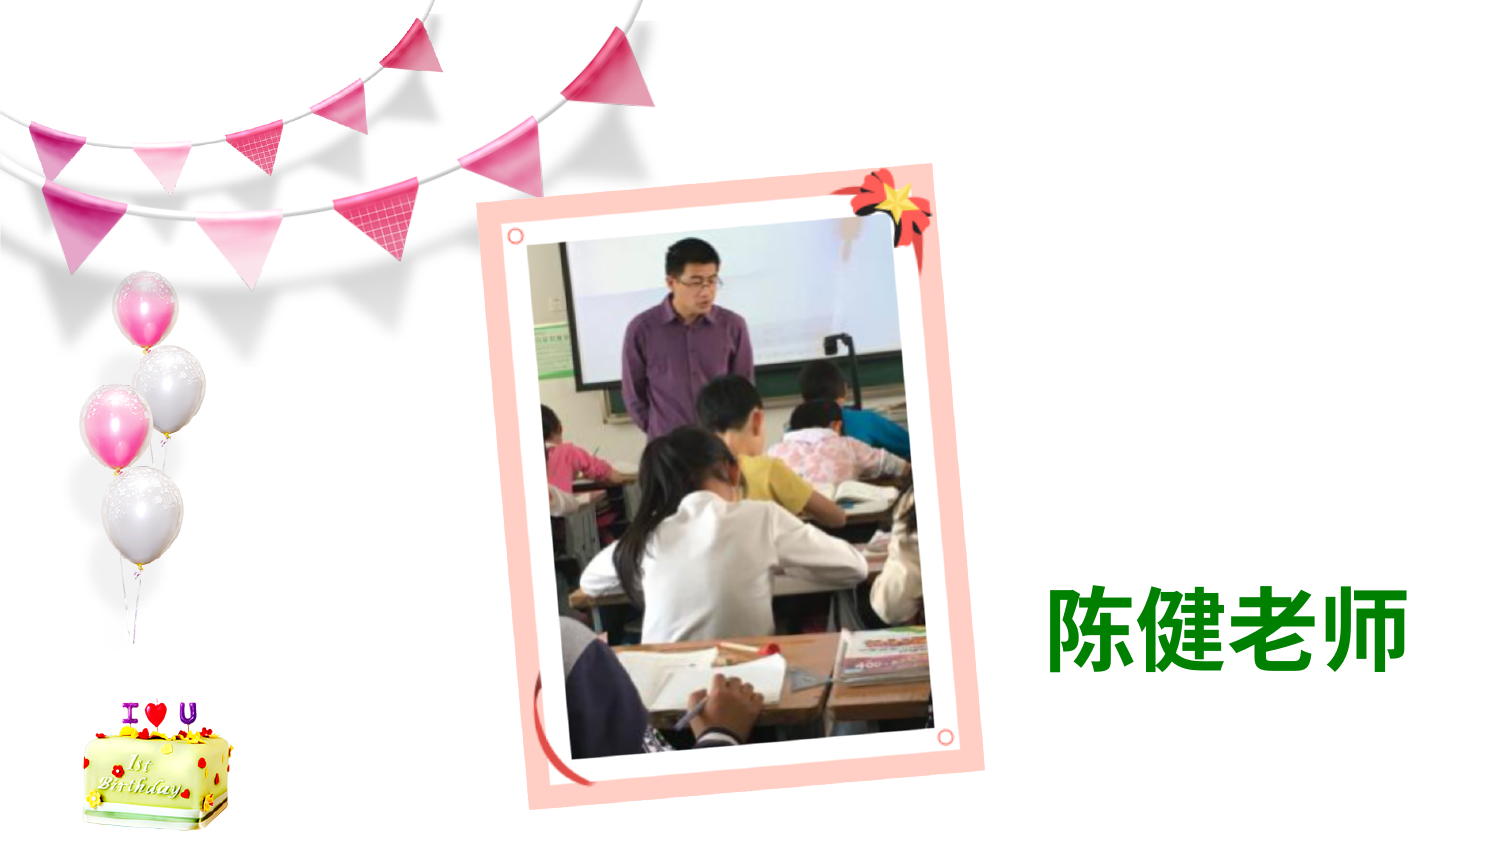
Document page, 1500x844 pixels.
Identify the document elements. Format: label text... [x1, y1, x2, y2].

text_box 陈健老师 [1029, 565, 1427, 691]
picture [0, 0, 984, 809]
picture [40, 653, 304, 844]
